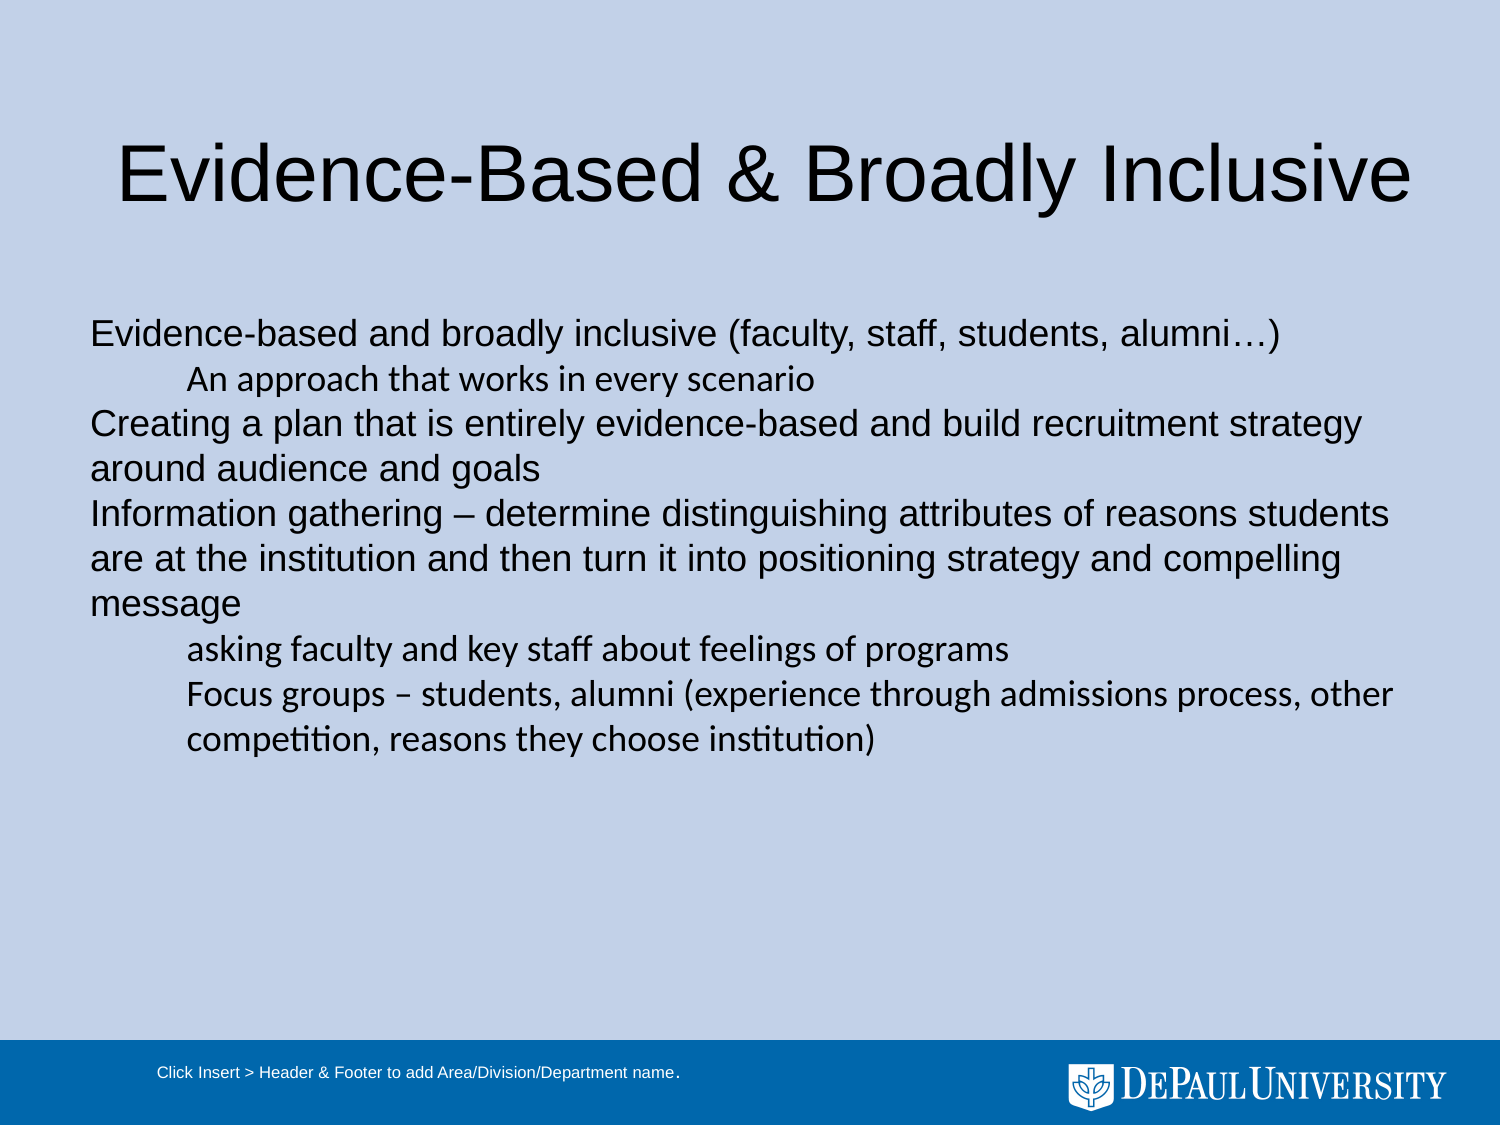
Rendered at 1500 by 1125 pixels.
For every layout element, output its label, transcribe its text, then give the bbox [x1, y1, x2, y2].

footer Click Insert > Header & Footer to add Area/Division/Department name. [142, 1050, 988, 1111]
subtitle Evidence-based and broadly inclusive (faculty, staff, students, alumni…) An approach that works in every scenario Creating a plan that is entirely evidence-based and build recruitment strategy around audience and goals Information gathering – determine distinguishing attributes of reasons students are at the institution and then turn it into positioning strategy and compelling message asking faculty and key staff about feelings of programs Focus groups – students, alumni (experience through admissions process, other competition, reasons they choose institution) [75, 301, 1425, 1005]
picture [0, 0, 1500, 1125]
title Evidence-Based & Broadly Inclusive [75, 76, 1459, 263]
